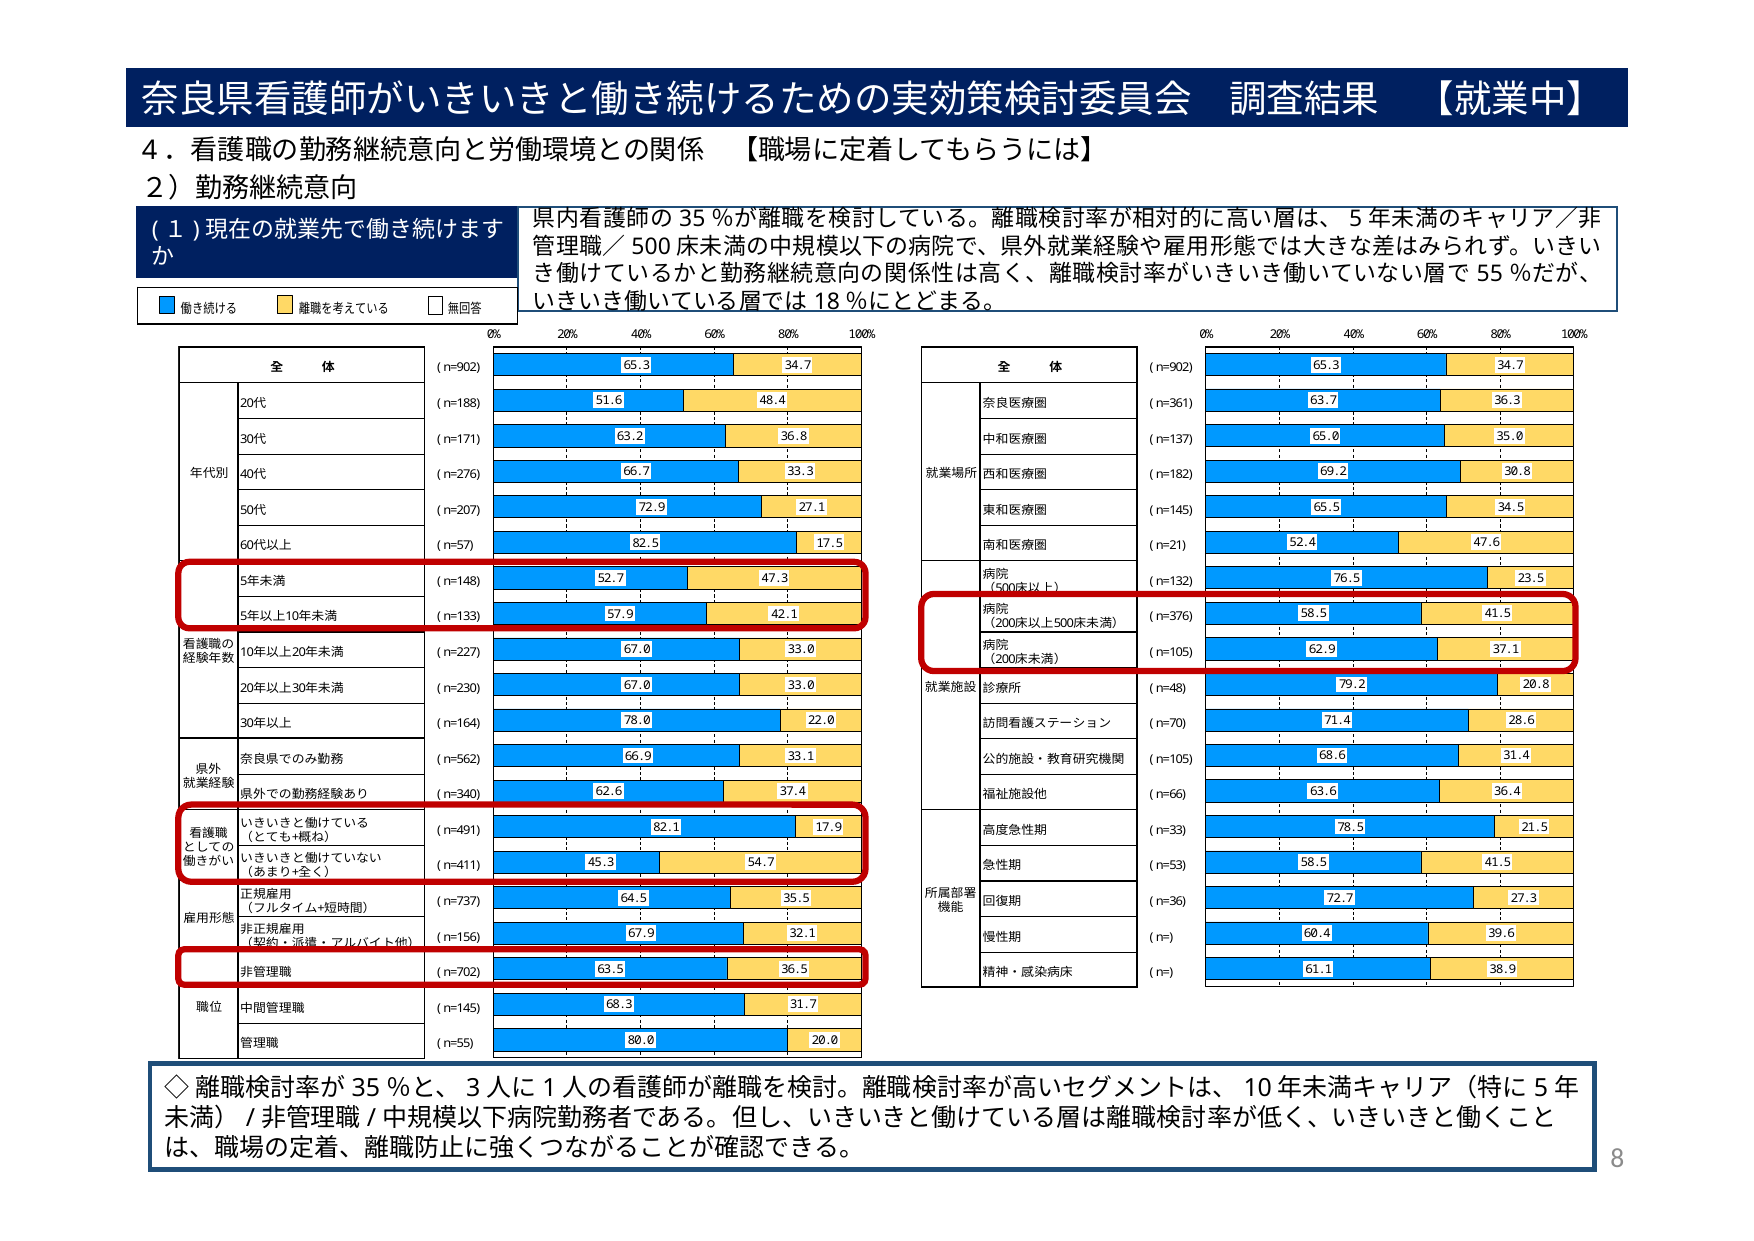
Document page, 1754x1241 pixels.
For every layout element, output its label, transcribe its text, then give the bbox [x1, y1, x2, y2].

text_box ２）勤務継続意向 [126, 162, 435, 211]
text_box 奈良県看護師がいきいきと働き続けるための実効策検討委員会 調査結果 【就業中】 [126, 68, 1628, 127]
text_box 4．看護職の勤務継続意向と労働環境との関係 【職場に定着してもらうには】 [126, 103, 1167, 174]
picture [137, 286, 1603, 1078]
slide_number 8 [1301, 1126, 1640, 1187]
text_box ◇離職検討率が35％と、3人に1人の看護師が離職を検討。離職検討率が高いセグメントは、10年未満キャリア（特に5年未満）/非管理職/中規模以下病院勤務者である。但し、いきいきと働けている層は離職検討率が低く、いきいきと働くことは、職場の定着、離職防止に強くつながることが確認できる。 [149, 1062, 1596, 1171]
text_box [137, 207, 1617, 311]
